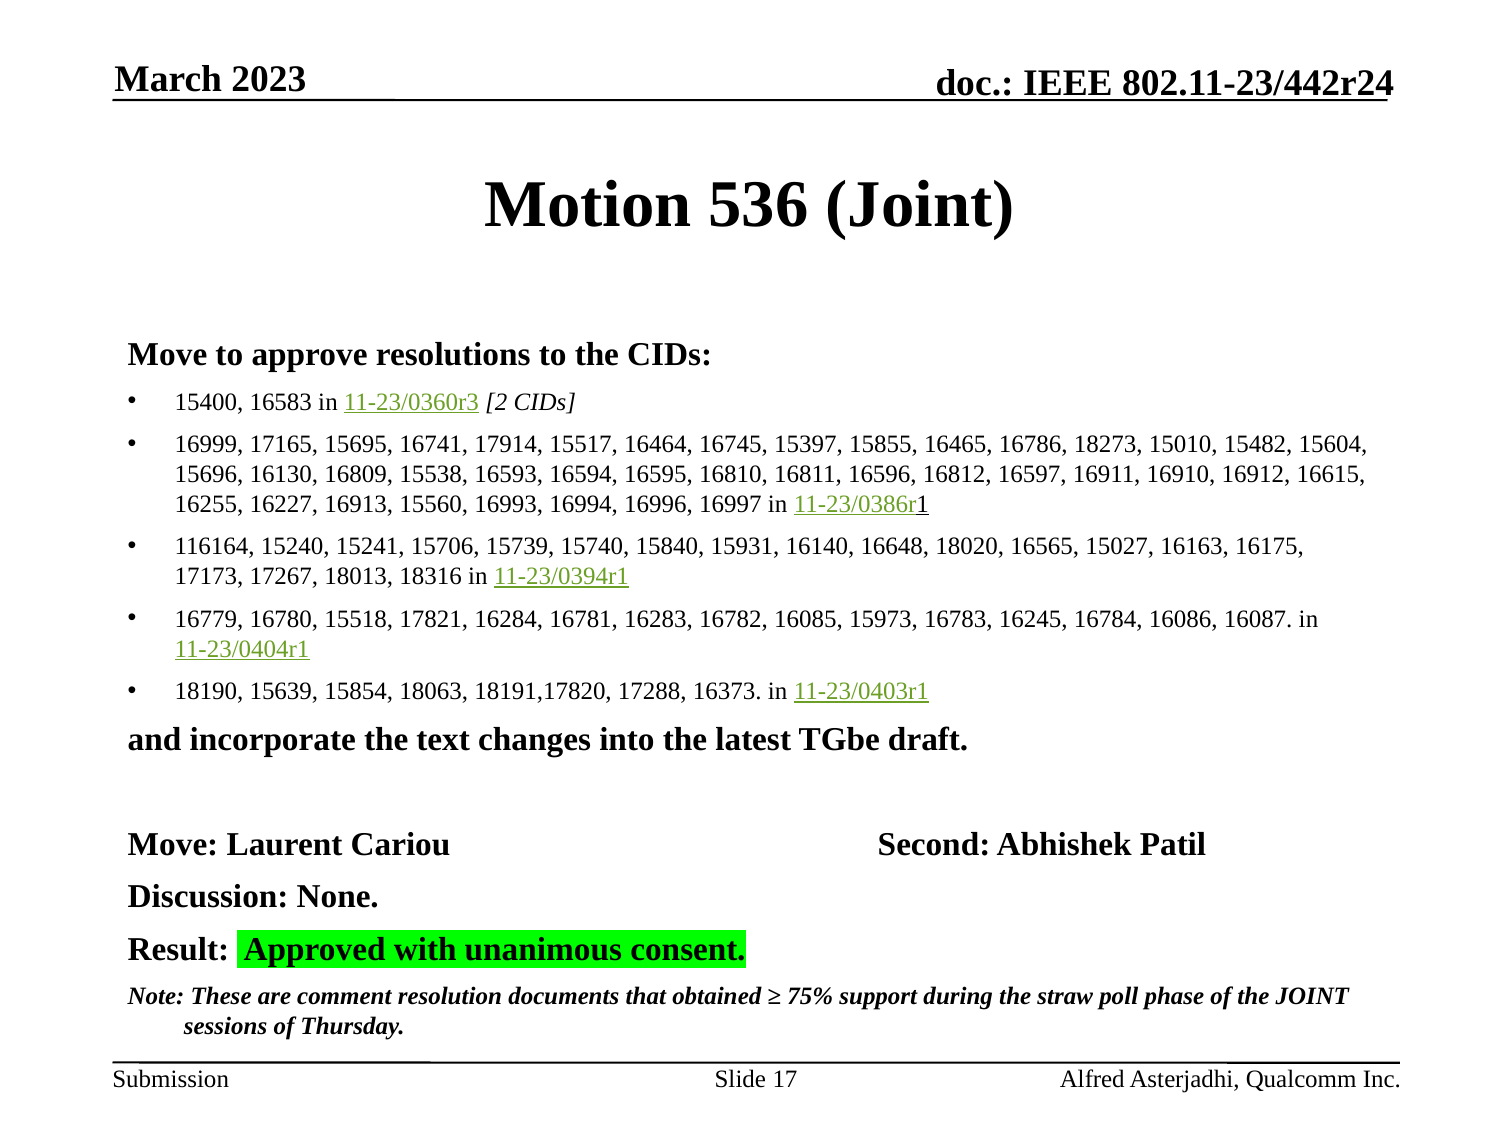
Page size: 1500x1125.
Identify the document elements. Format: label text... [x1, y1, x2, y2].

slide_number Slide 17 [712, 1061, 800, 1123]
list Move to approve resolutions to the CIDs: 15400, 16583 in 11-23/0360r3 [2 CIDs] 16999, 17165, 15695, 16741, 17914, 15517, 16464, 16745, 15397, 15855, 16465, 16786, 18273, 15010, 15482, 15604, 15696, 16130, 16809, 15538, 16593, 16594, 16595, 16810, 16811, 16596, 16812, 16597, 16911, 16910, 16912, 16615, 16255, 16227, 16913, 15560, 16993, 16994, 16996, 16997 in 11-23/0386r1 116164, 15240, 15241, 15706, 15739, 15740, 15840, 15931, 16140, 16648, 18020, 16565, 15027, 16163, 16175, 17173, 17267, 18013, 18316 in 11-23/0394r1 16779, 16780, 15518, 17821, 16284, 16781, 16283, 16782, 16085, 15973, 16783, 16245, 16784, 16086, 16087. in 11-23/0404r1 18190, 15639, 15854, 18063, 18191,17820, 17288, 16373. in 11-23/0403r1 and incorporate the text changes into the latest TGbe draft. Move: Laurent Cariou Second: Abhishek Patil Discussion: None. Result: Approved with unanimous consent. Note: These are comment resolution documents that obtained ≥ 75% support during the straw poll phase of the JOINT sessions of Thursday. [112, 324, 1388, 1063]
footer Alfred Asterjadhi, Qualcomm Inc. [878, 1061, 1402, 1093]
title Motion 536 (Joint) [112, 112, 1388, 288]
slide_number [114, 54, 423, 100]
